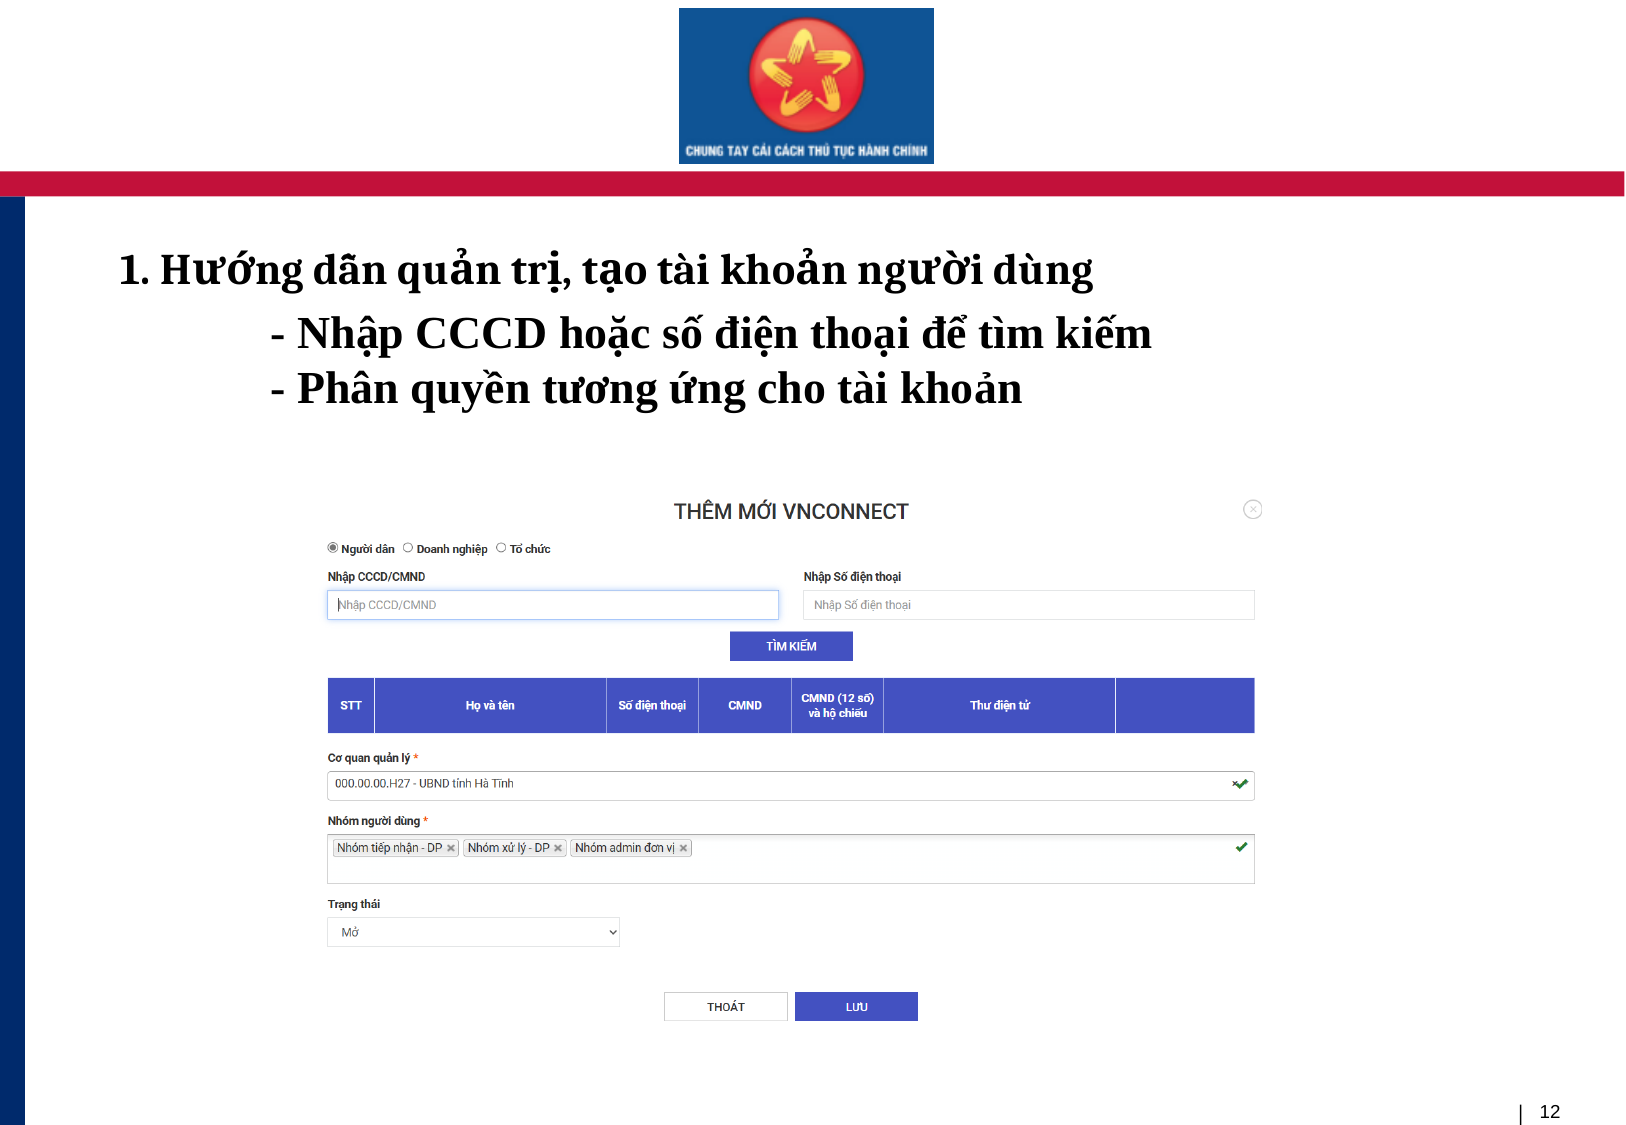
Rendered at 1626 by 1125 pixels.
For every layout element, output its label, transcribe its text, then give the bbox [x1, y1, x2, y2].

picture [679, 8, 934, 164]
picture [316, 485, 1262, 1031]
slide_number 12 [1539, 1099, 1563, 1123]
title 1. Hướng dẫn quản trị, tạo tài khoản người dùng [120, 245, 1522, 355]
list - Nhập CCCD hoặc số điện thoại để tìm kiếm - Phân quyền tương ứng cho tài khoản [120, 302, 1474, 414]
